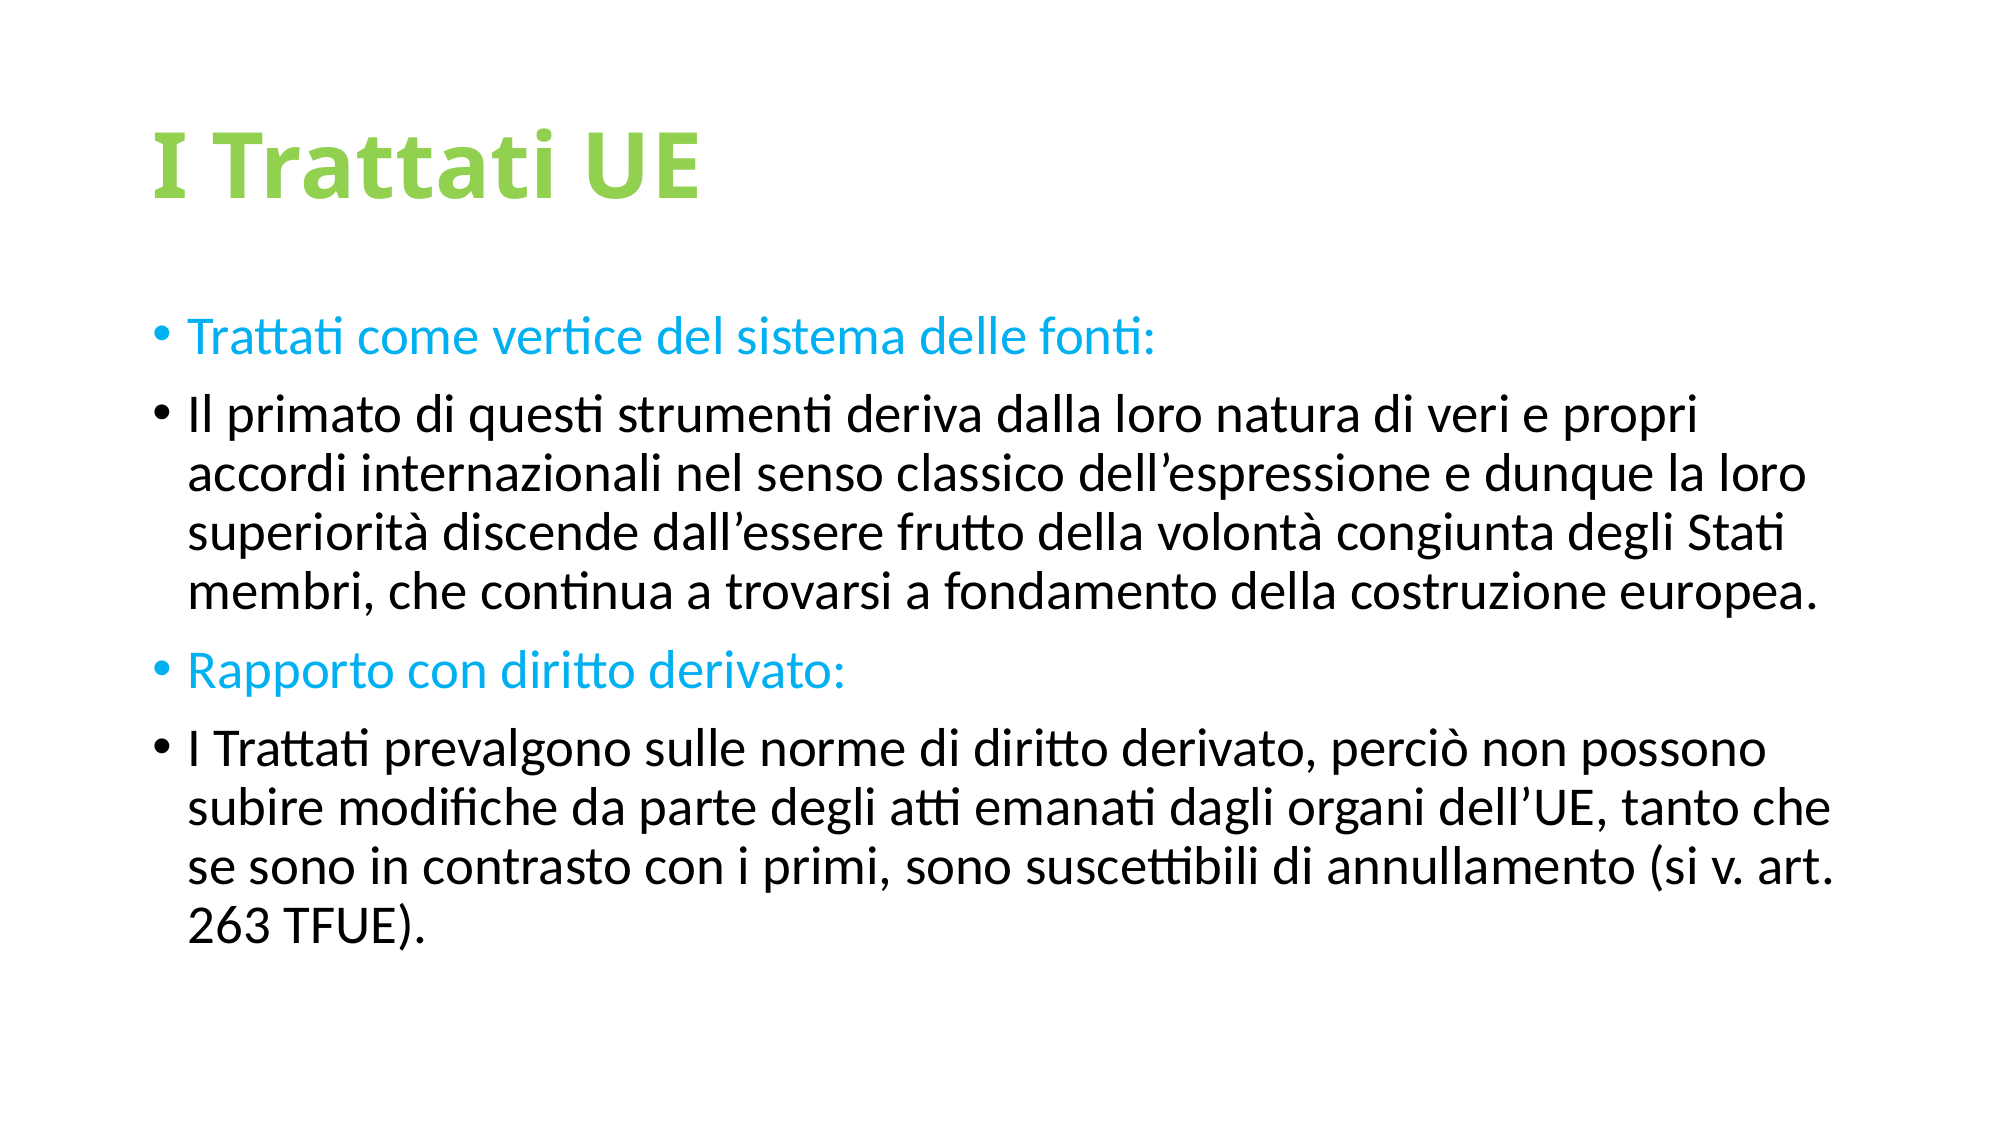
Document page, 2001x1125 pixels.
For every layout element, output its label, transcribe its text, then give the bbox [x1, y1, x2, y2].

list Trattati come vertice del sistema delle fonti: Il primato di questi strumenti deriva dalla loro natura di veri e propri accordi internazionali nel senso classico dell’espressione e dunque la loro superiorità discende dall’essere frutto della volontà congiunta degli Stati membri, che continua a trovarsi a fondamento della costruzione europea. Rapporto con diritto derivato: I Trattati prevalgono sulle norme di diritto derivato, perciò non possono subire modifiche da parte degli atti emanati dagli organi dell’UE, tanto che se sono in contrasto con i primi, sono suscettibili di annullamento (si v. art. 263 TFUE). [137, 299, 1863, 1014]
title I Trattati UE [137, 59, 1863, 278]
